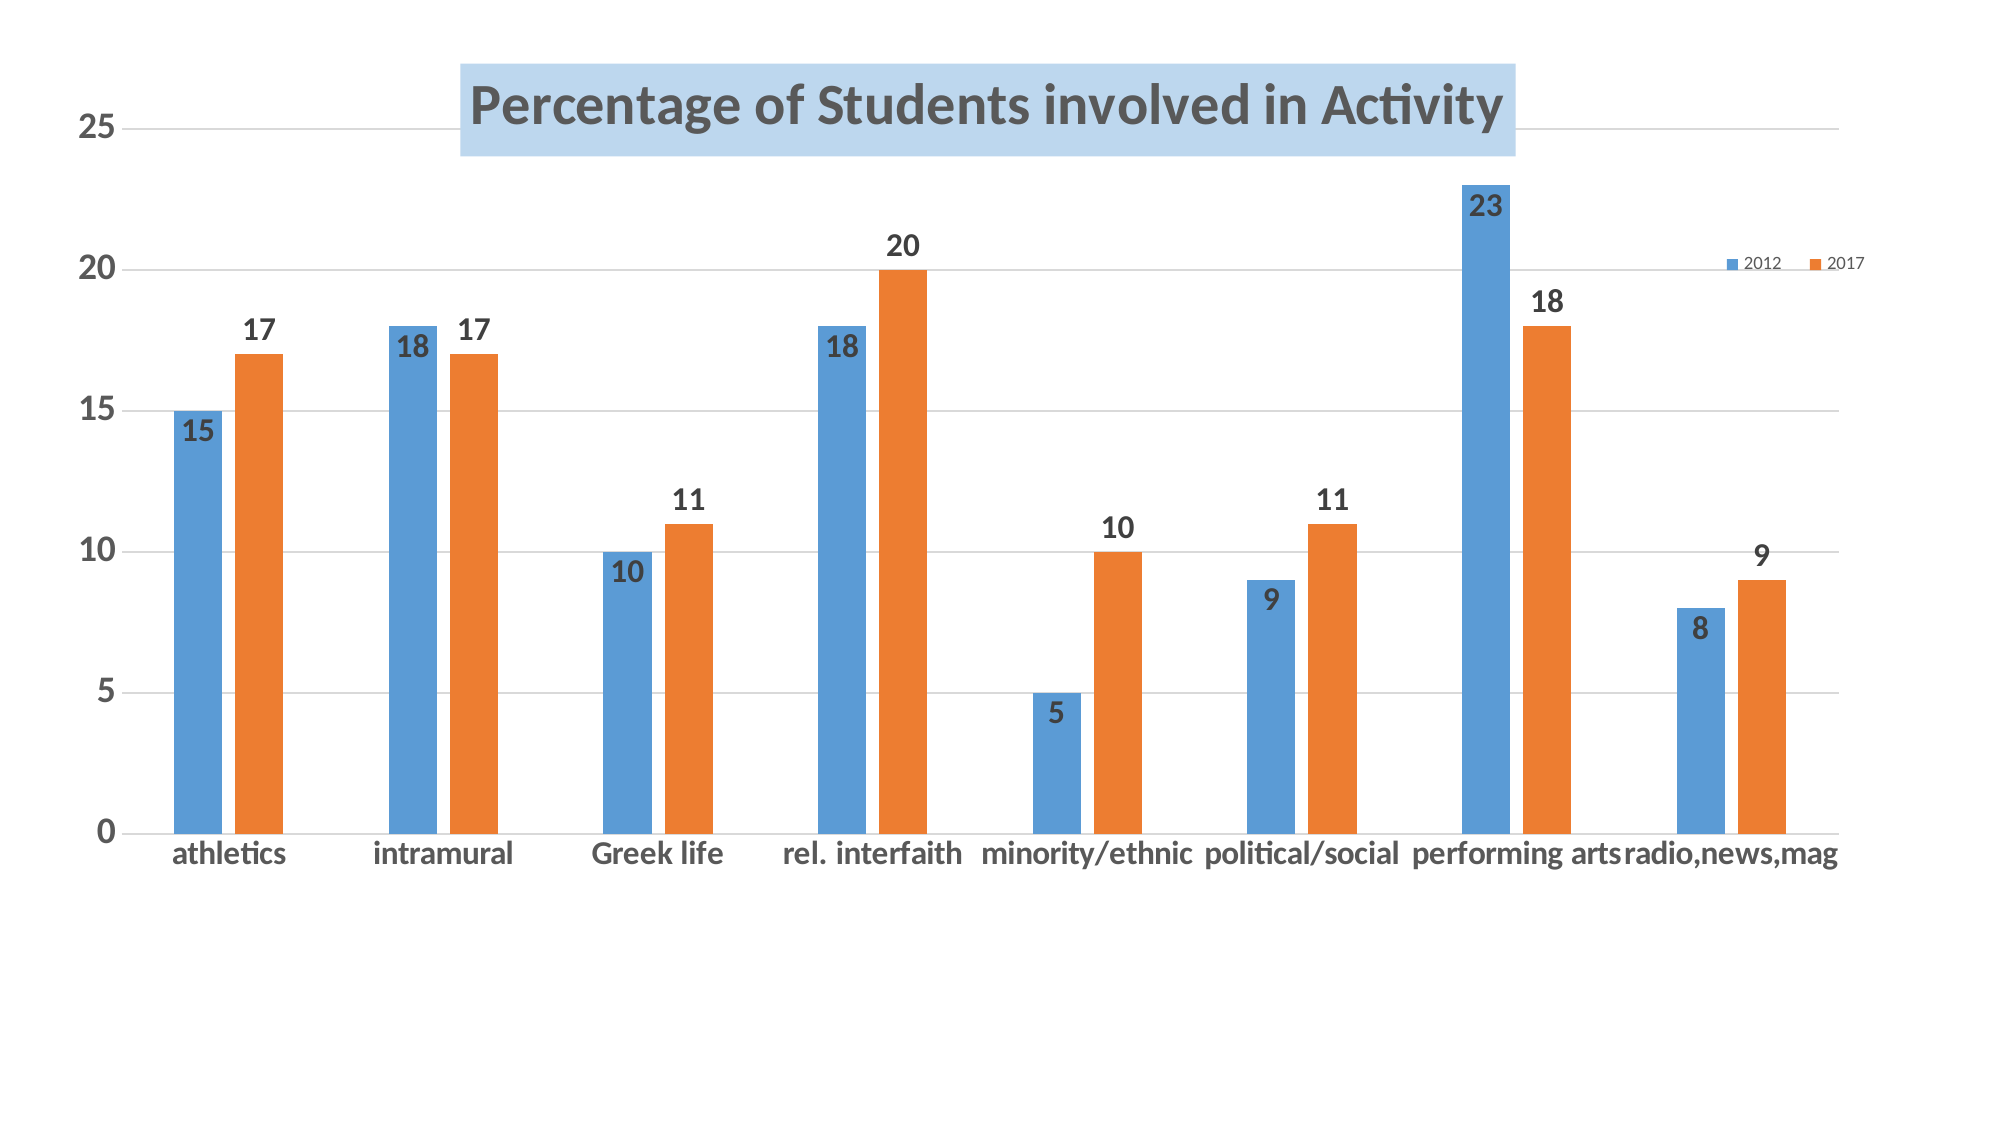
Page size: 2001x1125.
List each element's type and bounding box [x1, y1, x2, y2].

chart [35, 35, 1941, 1055]
